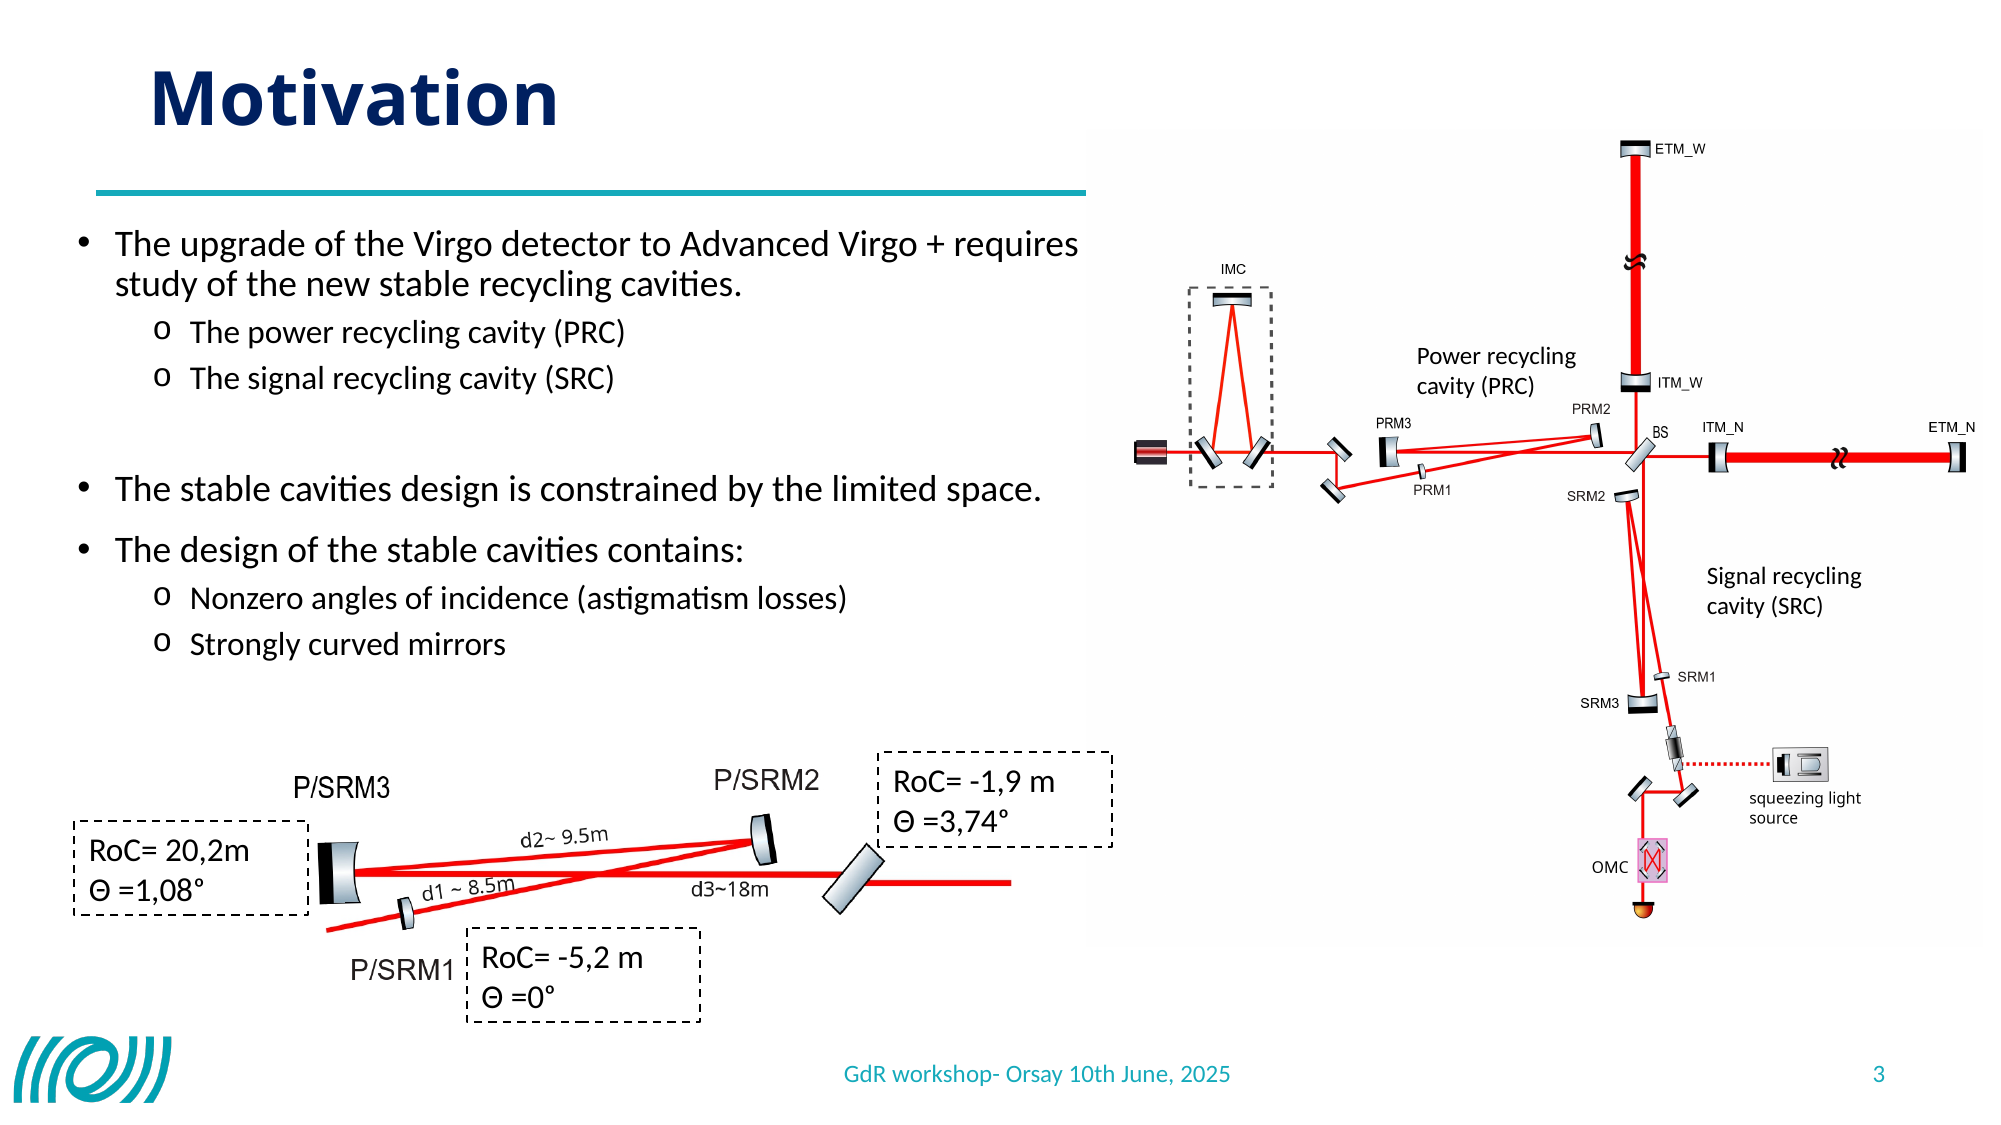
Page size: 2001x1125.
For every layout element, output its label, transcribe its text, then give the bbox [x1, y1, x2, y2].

picture [13, 1036, 176, 1103]
title Motivation [133, 22, 2000, 181]
footer GdR workshop- Orsay 10th June, 2025 [700, 1042, 1376, 1103]
text_box RoC= -5,2 m Θ =0ᵒ [466, 993, 701, 1023]
text_box RoC= 20,2m Θ =1,08ᵒ [73, 820, 248, 916]
slide_number 3 [1450, 1042, 1901, 1103]
picture [1086, 129, 1983, 947]
list The upgrade of the Virgo detector to Advanced Virgo + requires study of the new stable recycling cavities. The power recycling cavity (PRC) The signal recycling cavity (SRC) The stable cavities design is constrained by the limited space. The design of the stable cavities contains: Nonzero angles of incidence (astigmatism losses) Strongly curved mirrors [62, 216, 1098, 1054]
text_box RoC= -1,9 m Θ =3,74ᵒ [878, 752, 1086, 847]
picture [248, 757, 1058, 993]
